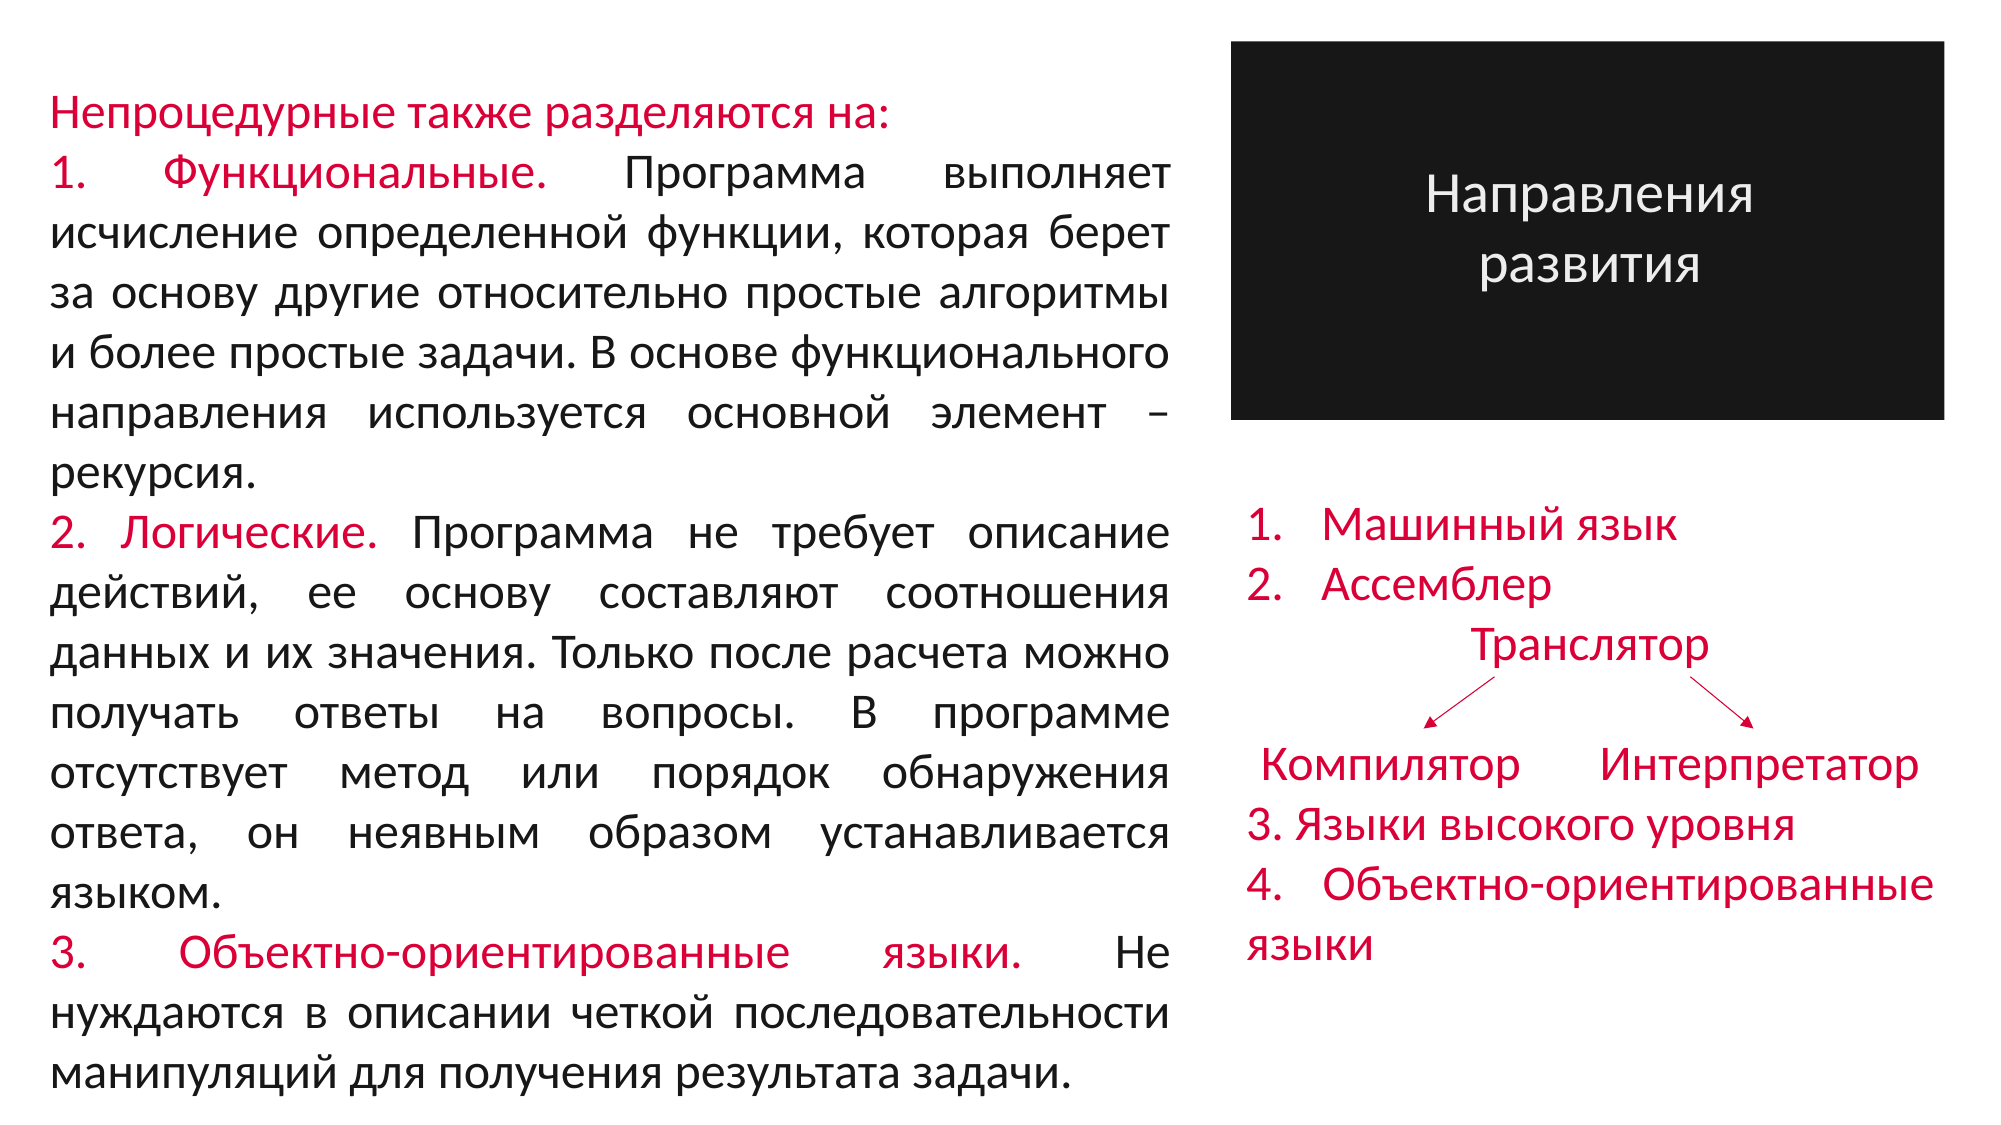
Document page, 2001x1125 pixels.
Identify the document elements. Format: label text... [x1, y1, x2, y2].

text_box Направления развития [1321, 146, 1859, 302]
text_box [1230, 40, 1945, 421]
text_box Непроцедурные также разделяются на: 1. Функциональные. Программа выполняет исчисление определенной функции, которая берет за основу другие относительно простые алгоритмы и более простые задачи. В основе функционального направления используется основной элемент – рекурсия. 2. Логические. Программа не требует описание действий, ее основу составляют соотношения данных и их значения. Только после расчета можно получать ответы на вопросы. В программе отсутствует метод или порядок обнаружения ответа, он неявным образом устанавливается языком. 3. Объектно-ориентированные языки. Не нуждаются в описании четкой последовательности манипуляций для получения результата задачи. [34, 71, 1186, 1107]
text_box Машинный язык Ассемблер Транслятор Компилятор Интерпретатор 3. Языки высокого уровня 4. Объектно-ориентированные языки [1231, 483, 1950, 1038]
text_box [1423, 676, 1495, 729]
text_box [1690, 676, 1754, 729]
